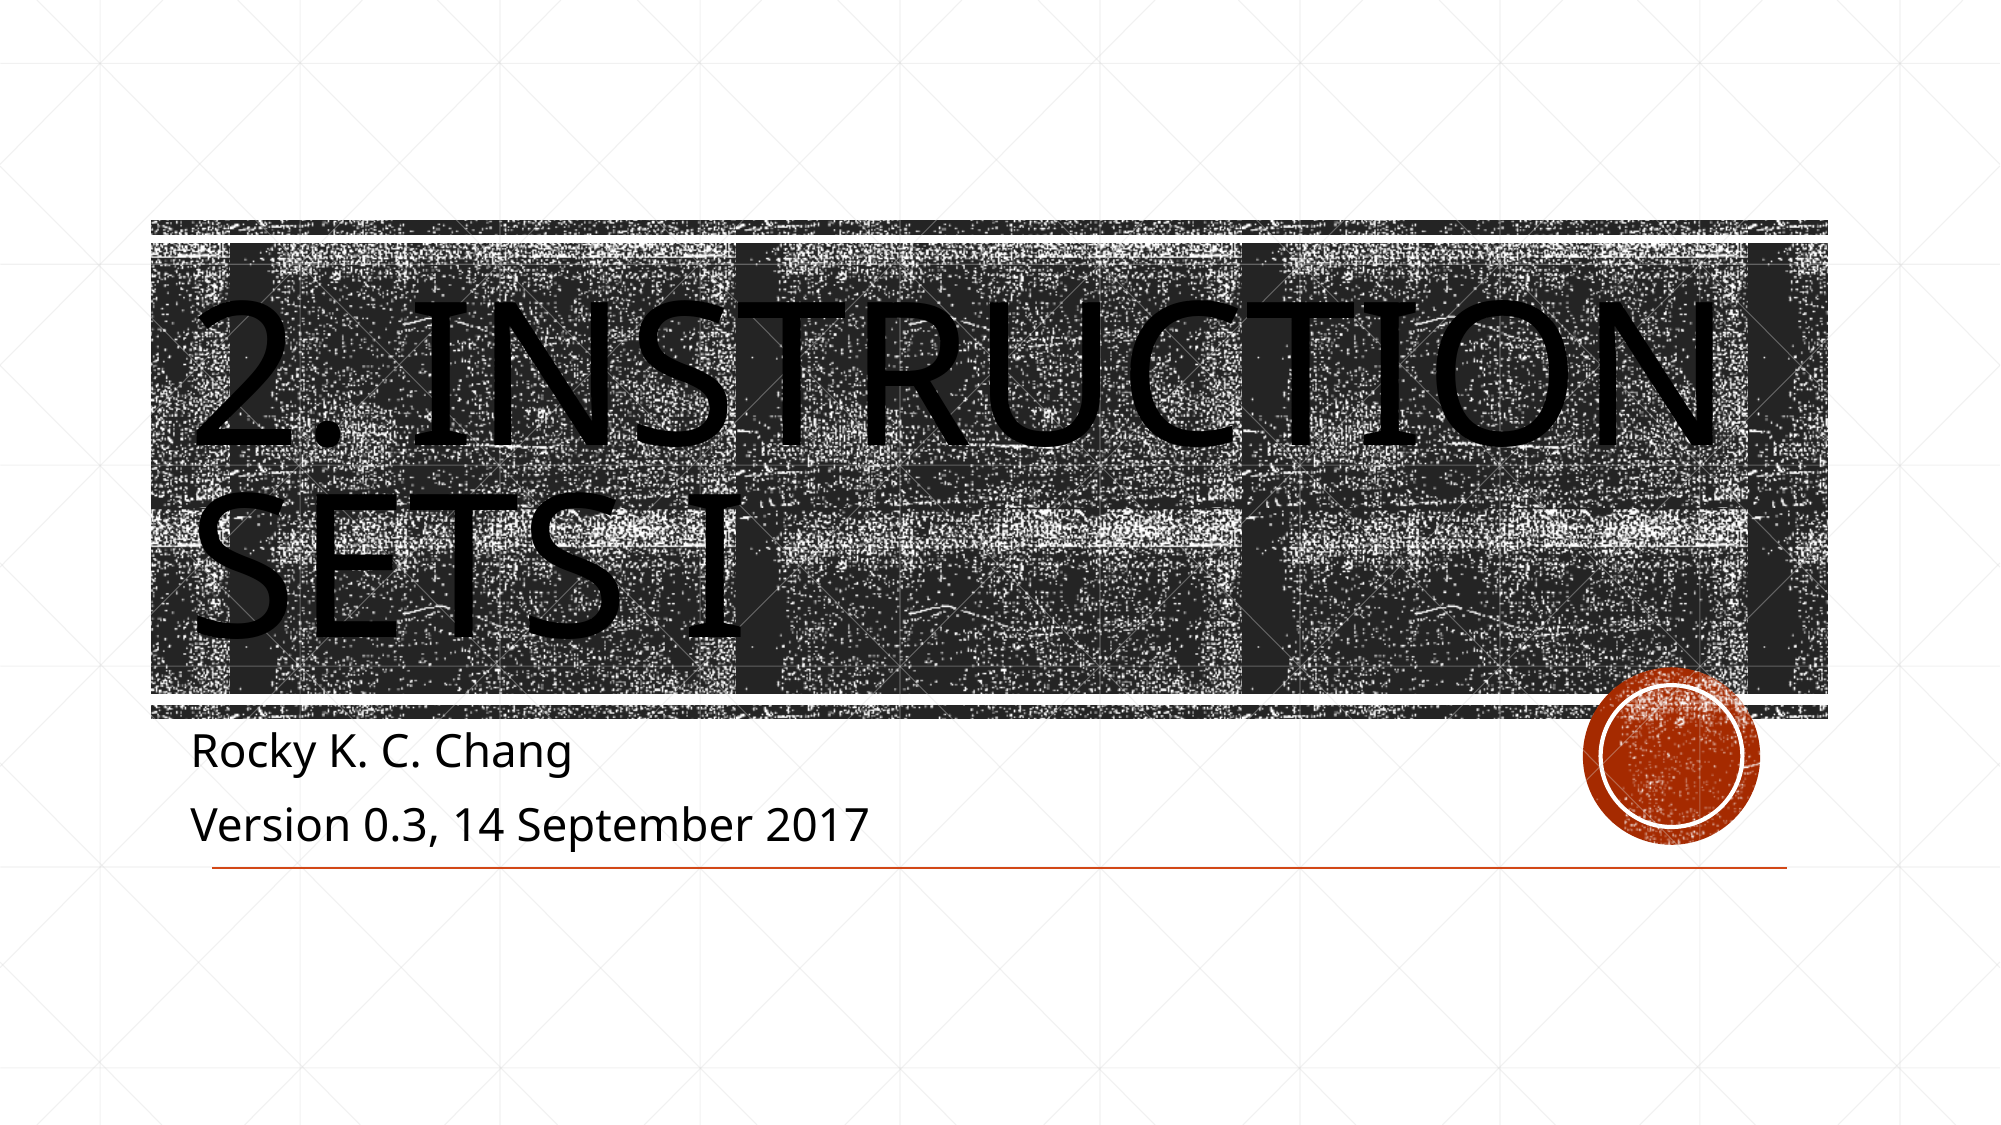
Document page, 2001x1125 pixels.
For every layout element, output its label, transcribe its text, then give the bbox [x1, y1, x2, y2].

subtitle Rocky K. C. Chang Version 0.3, 14 September 2017 [175, 720, 1470, 896]
title 2. Instruction sets I [172, 234, 1808, 733]
